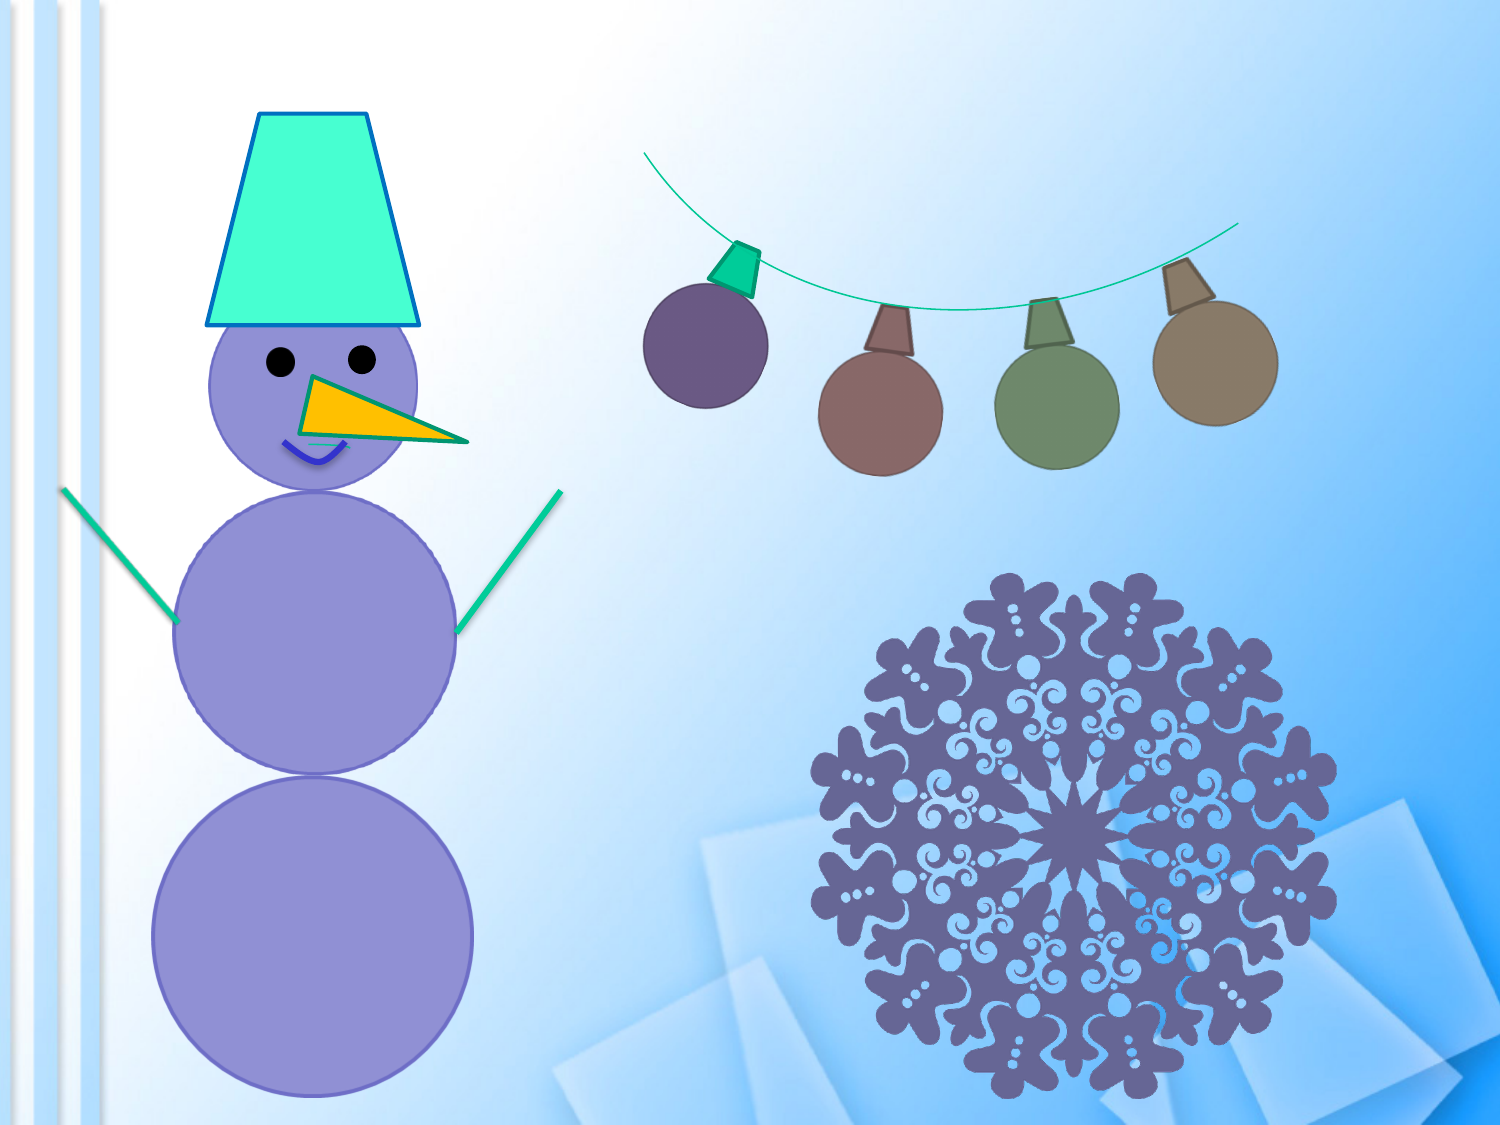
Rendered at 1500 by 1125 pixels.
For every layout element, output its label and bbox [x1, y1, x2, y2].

text_box [643, 0, 1239, 311]
text_box [422, 420, 470, 445]
text_box [215, 111, 411, 280]
text_box [455, 490, 562, 634]
text_box [651, 239, 778, 411]
picture [0, 0, 1500, 1125]
